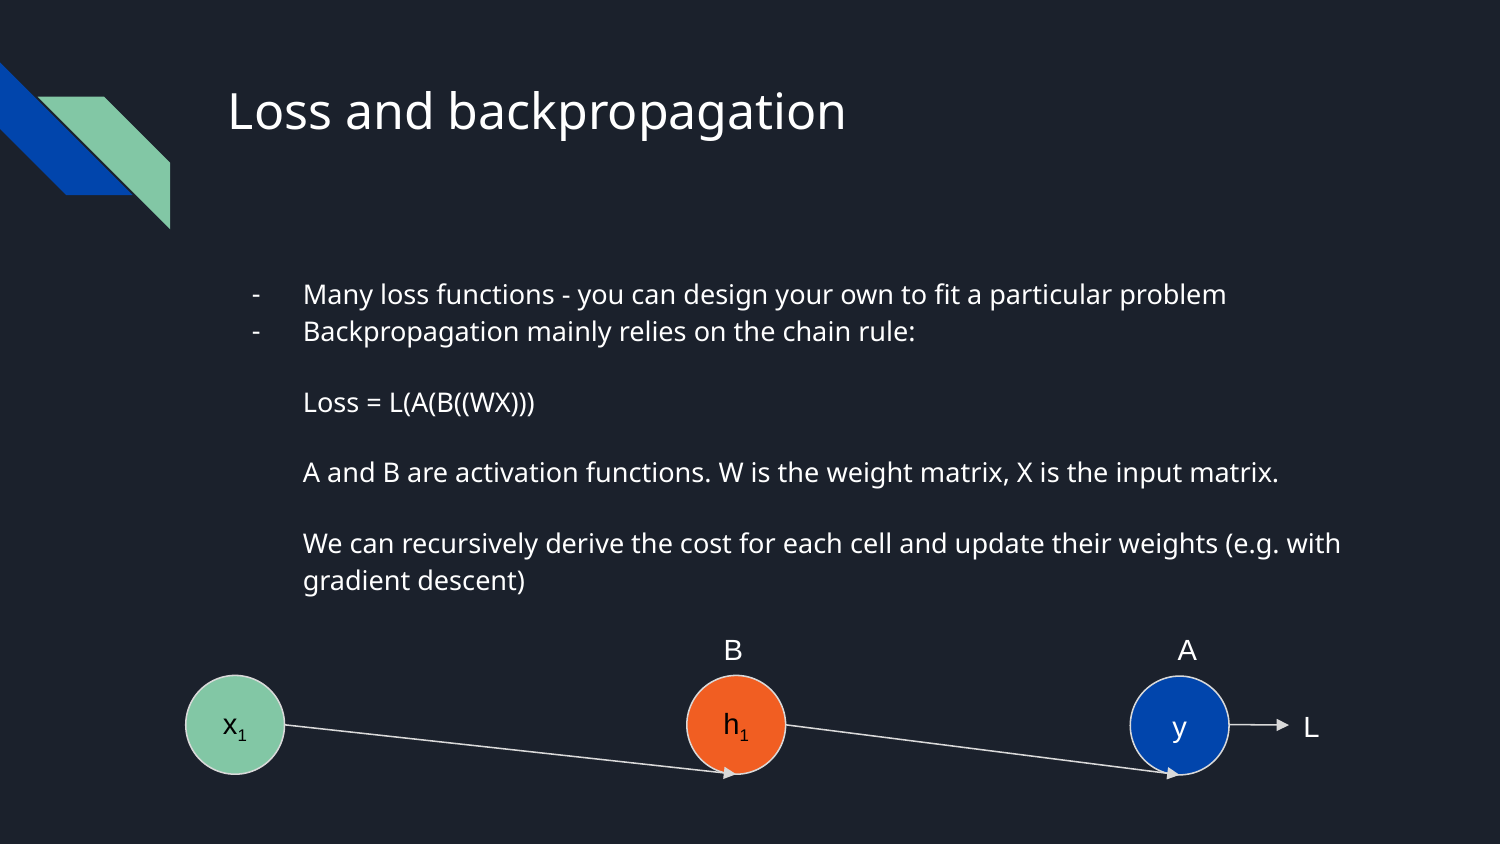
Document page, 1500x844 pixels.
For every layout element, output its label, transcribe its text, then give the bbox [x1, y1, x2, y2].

text_box B A [708, 615, 1500, 730]
text_box L [1288, 692, 1500, 807]
text_box x1 [185, 675, 285, 775]
list Many loss functions - you can design your own to fit a particular problem Backpropagation mainly relies on the chain rule: Loss = L(A(B((WX))) A and B are activation functions. W is the weight matrix, X is the input matrix. We can recursively derive the cost for each cell and update their weights (e.g. with gradient descent) [212, 257, 1368, 724]
text_box y [1130, 730, 1229, 775]
text_box h1 [686, 684, 785, 775]
table_cell 0 [786, 726, 1129, 730]
title Loss and backpropagation [212, 64, 1368, 215]
table_cell 0 [1230, 726, 1276, 730]
